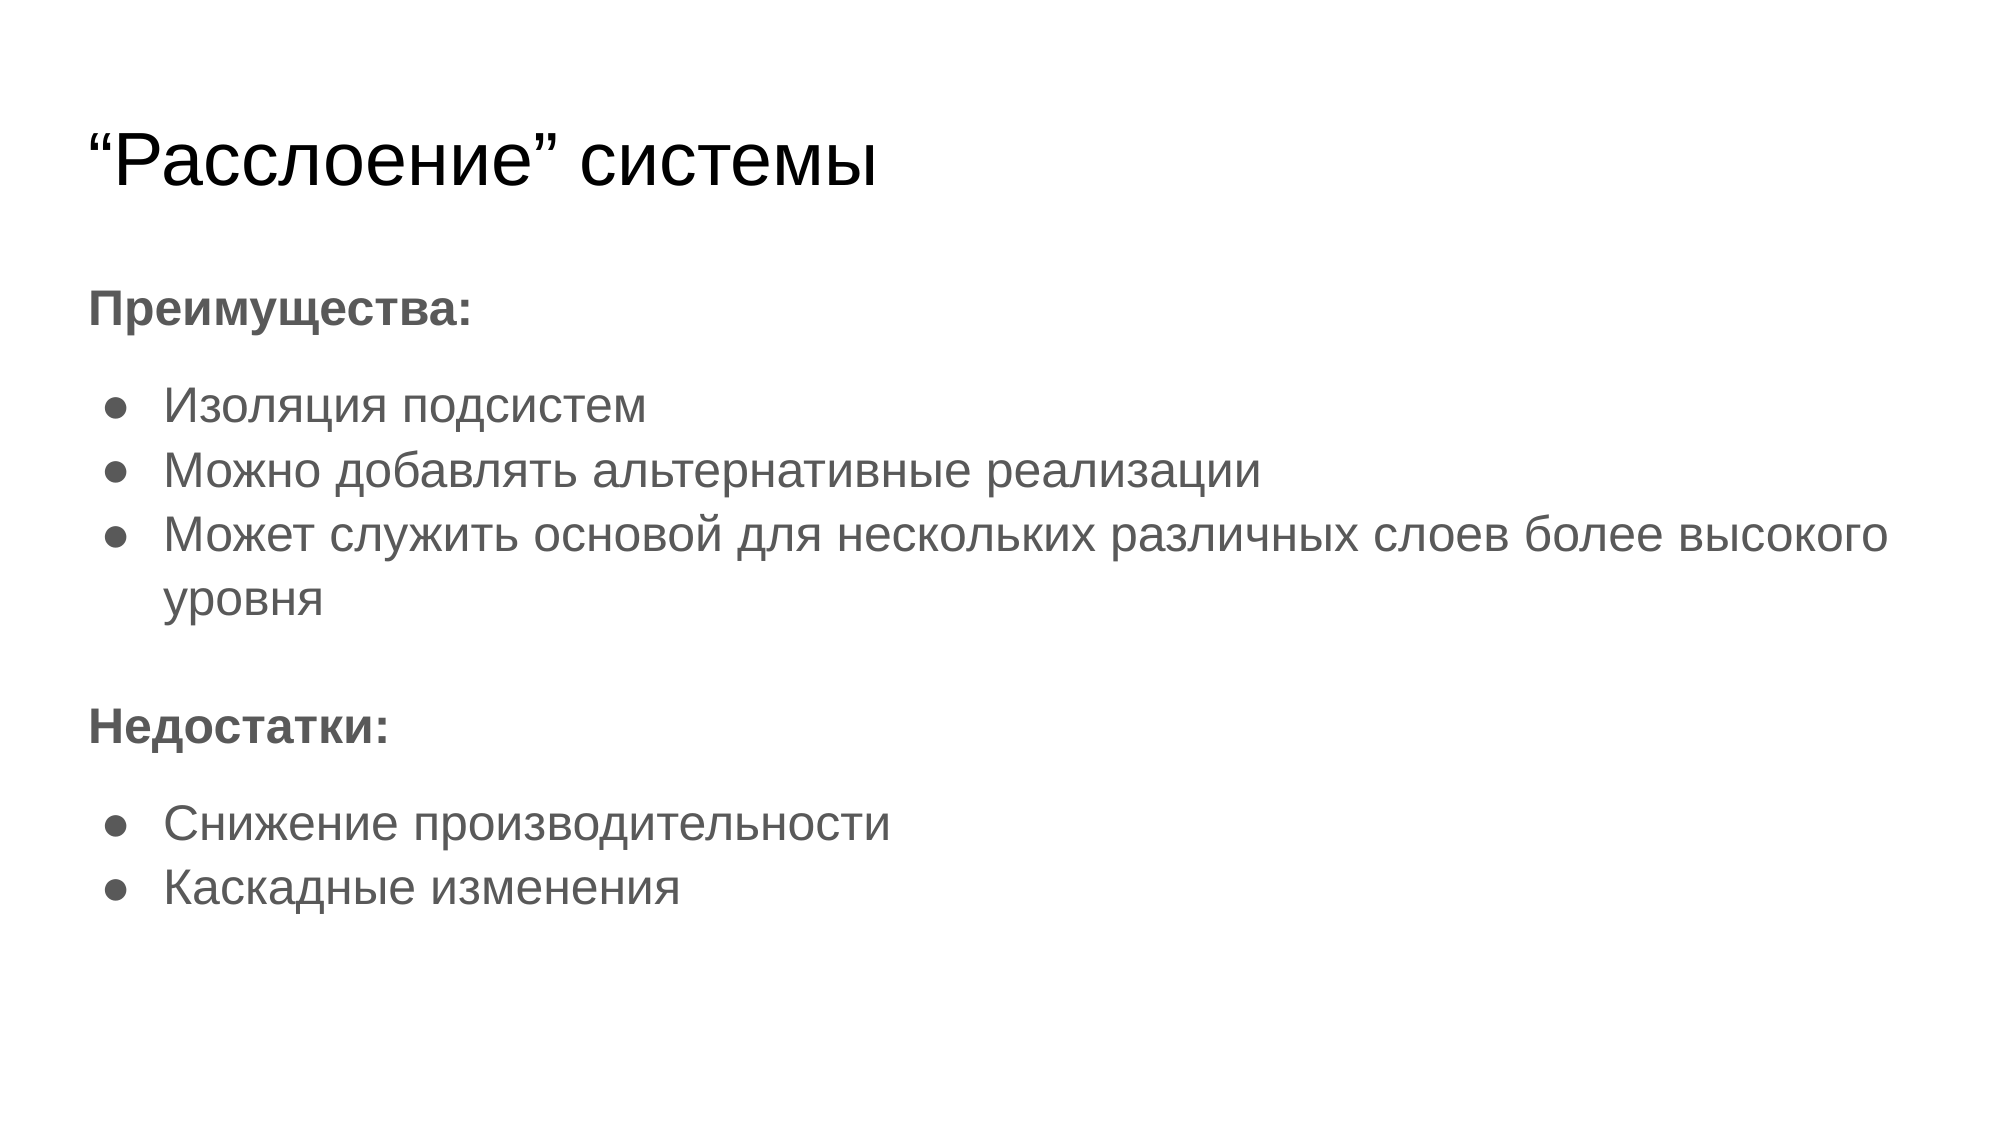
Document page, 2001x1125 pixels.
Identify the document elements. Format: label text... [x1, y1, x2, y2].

title “Расслоение” системы [68, 97, 1932, 223]
list Преимущества: Изоляция подсистем Можно добавлять альтернативные реализации Может служить основой для нескольких различных слоев более высокого уровня Недостатки: Снижение производительности Каскадные изменения [68, 252, 1932, 1000]
